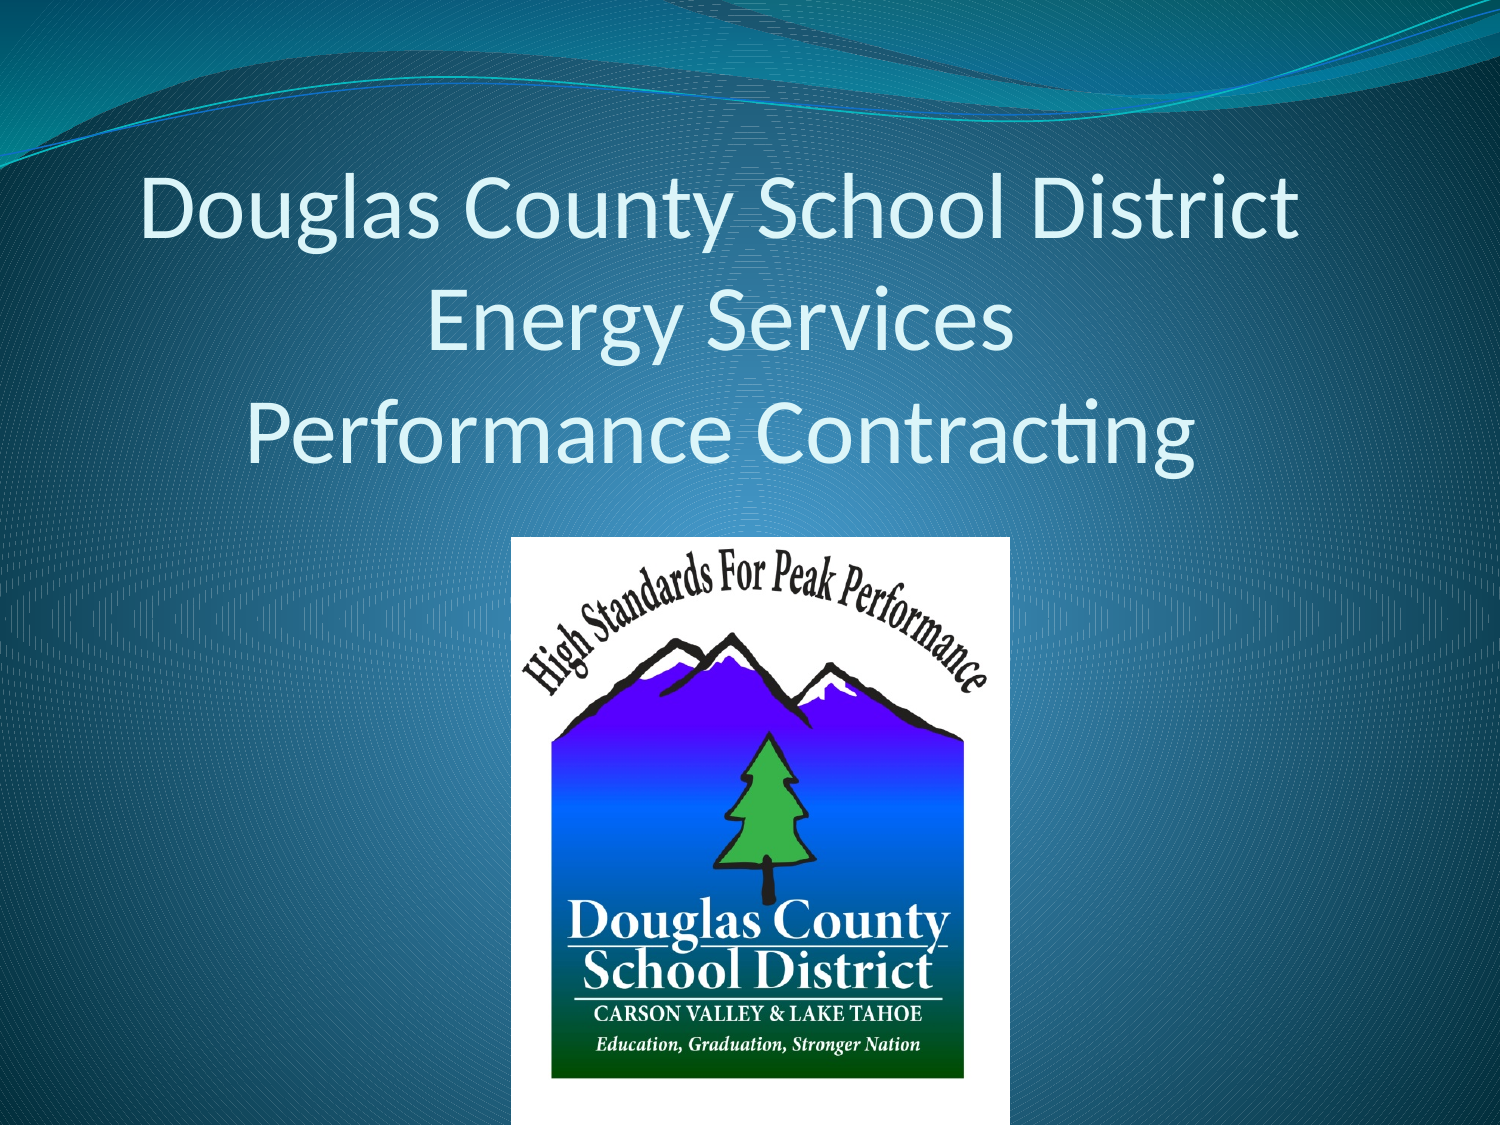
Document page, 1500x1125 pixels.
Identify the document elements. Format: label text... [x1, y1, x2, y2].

text_box Douglas County School District Energy Services Performance Contracting [14, 381, 1427, 595]
picture [510, 537, 1011, 1125]
